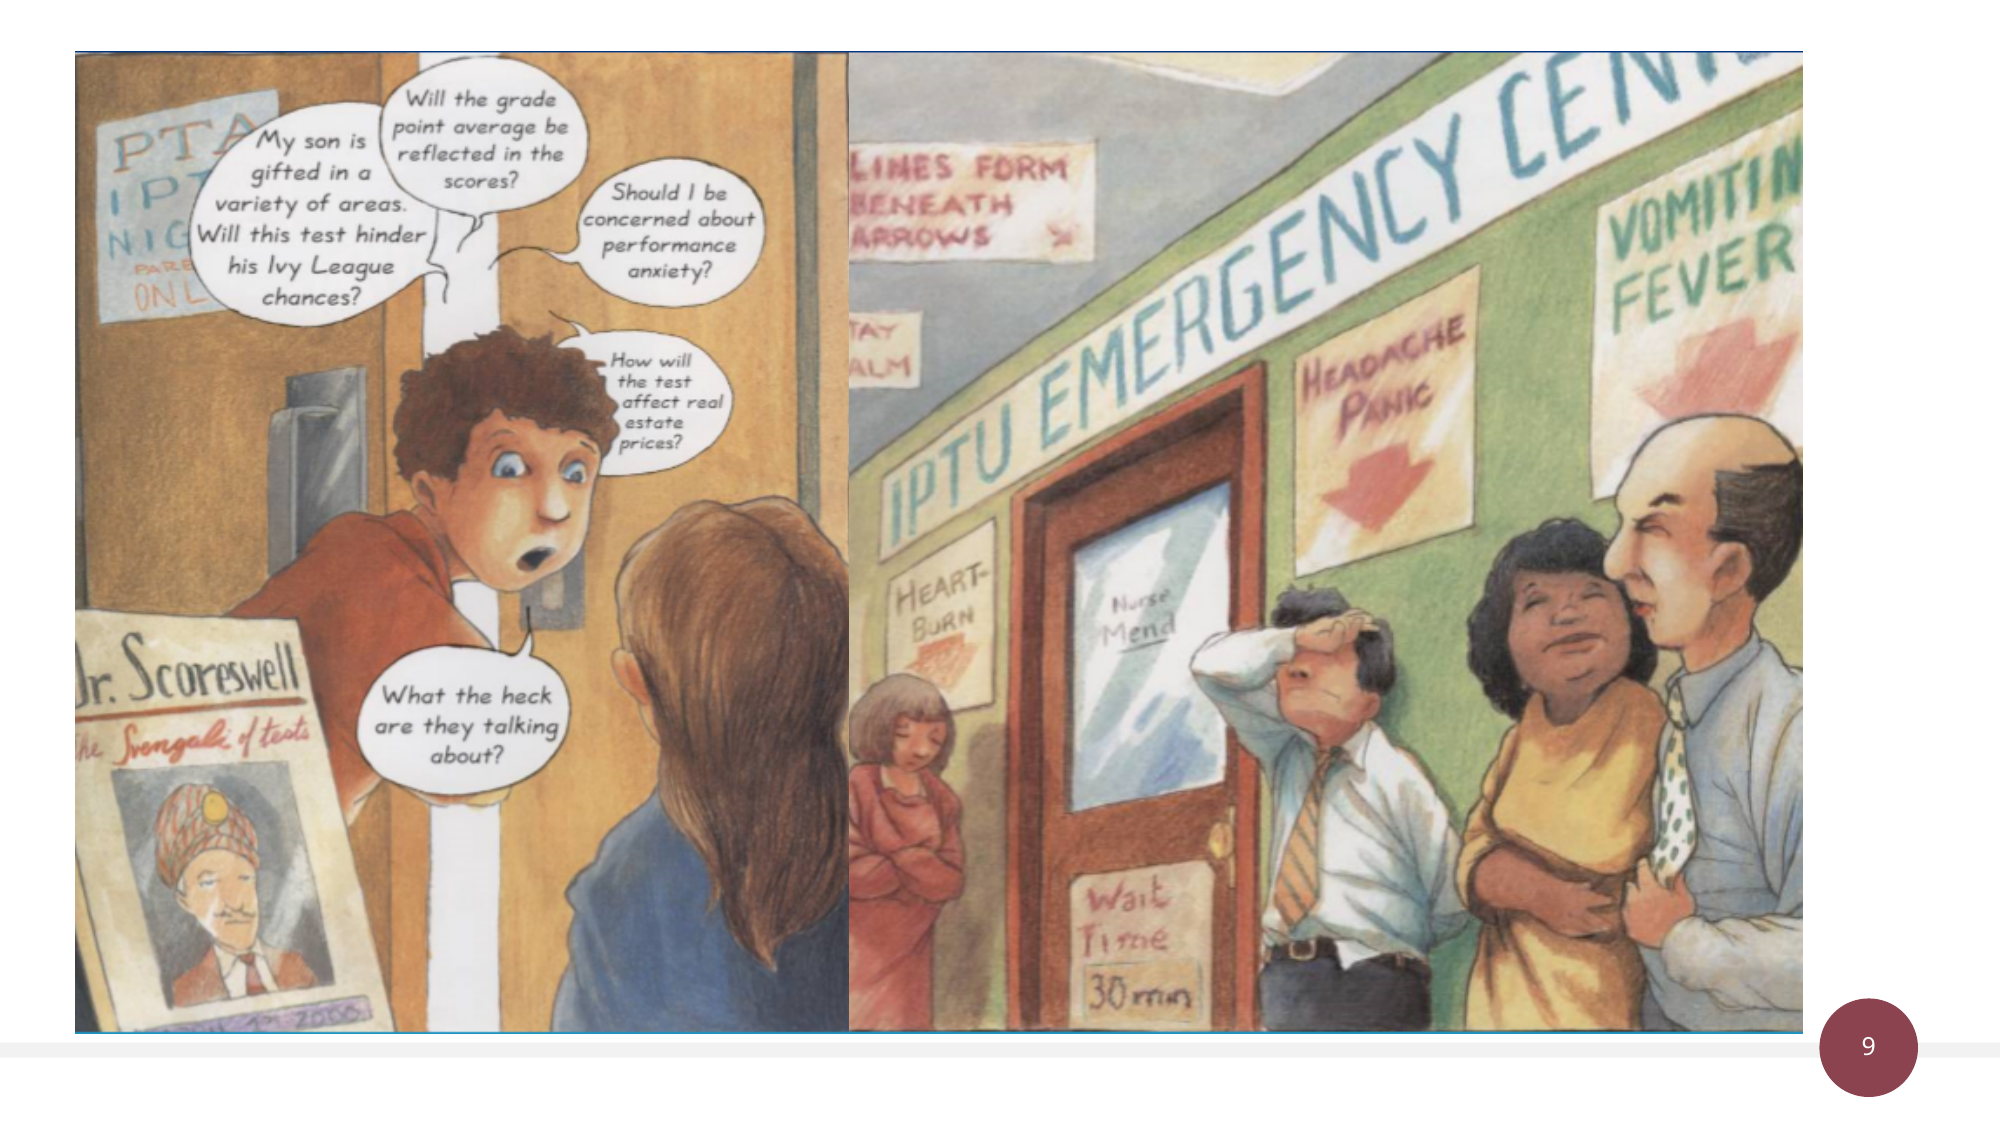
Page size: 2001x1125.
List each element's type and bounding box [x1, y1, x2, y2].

picture [75, 51, 1803, 1034]
